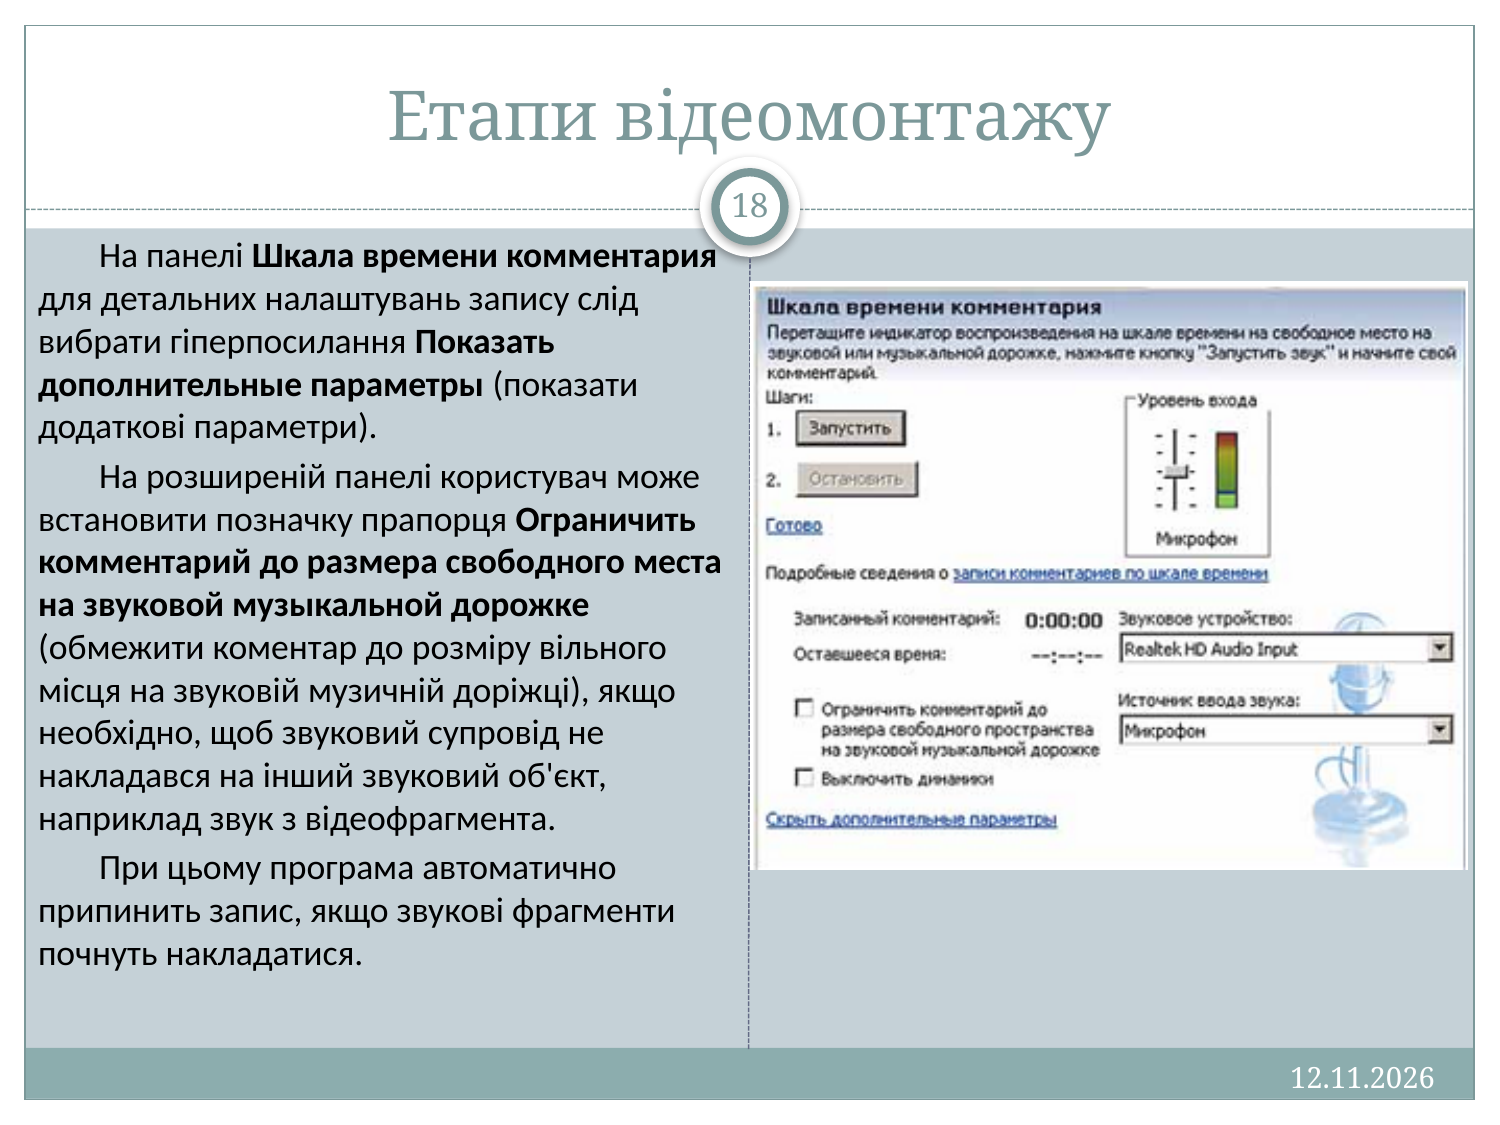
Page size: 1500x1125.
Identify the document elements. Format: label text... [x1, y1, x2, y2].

footer [50, 1051, 638, 1112]
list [749, 280, 1468, 870]
list На панелі Шкала времени комментария для детальних налаштувань запису слід вибрати гіперпосилання Показать дополнительные параметры (показати додаткові параметри). На розширеній панелі користувач може встановити позначку прапорця Ограничить комментарий до размера свободного места на звуковой музыкальной дорожке (обмежити коментар до розміру вільного місця на звуковій музичній доріжці), якщо необхідно, щоб звуковий супровід не накладався на інший звуковий об'єкт, наприклад звук з відеофрагмента. При цьому програма автоматично припинить запис, якщо звукові фрагменти почнуть накладатися. [23, 224, 739, 1043]
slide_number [950, 1051, 1450, 1112]
title Етапи відеомонтажу [49, 37, 1450, 162]
slide_number 18 [712, 170, 788, 243]
